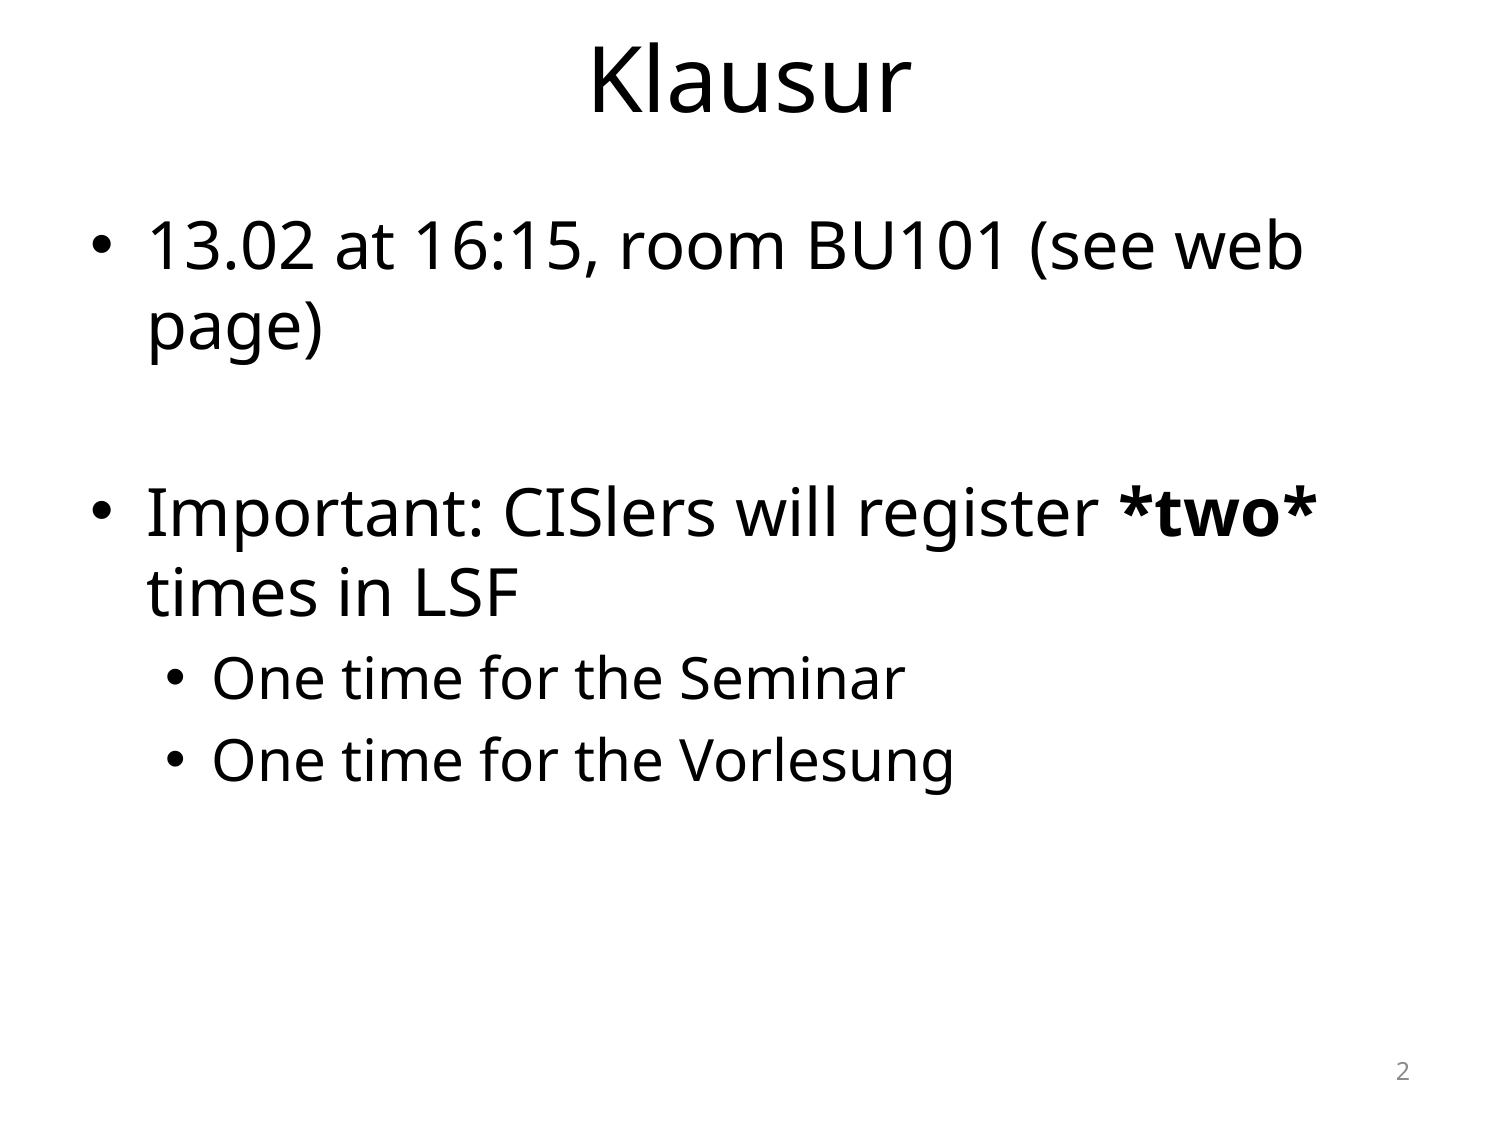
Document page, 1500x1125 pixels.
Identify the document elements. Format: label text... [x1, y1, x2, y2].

title Klausur [75, 0, 1425, 152]
list 13.02 at 16:15, room BU101 (see web page) Important: CISlers will register *two* times in LSF One time for the Seminar One time for the Vorlesung [75, 195, 1425, 1011]
slide_number 2 [1074, 1042, 1425, 1103]
